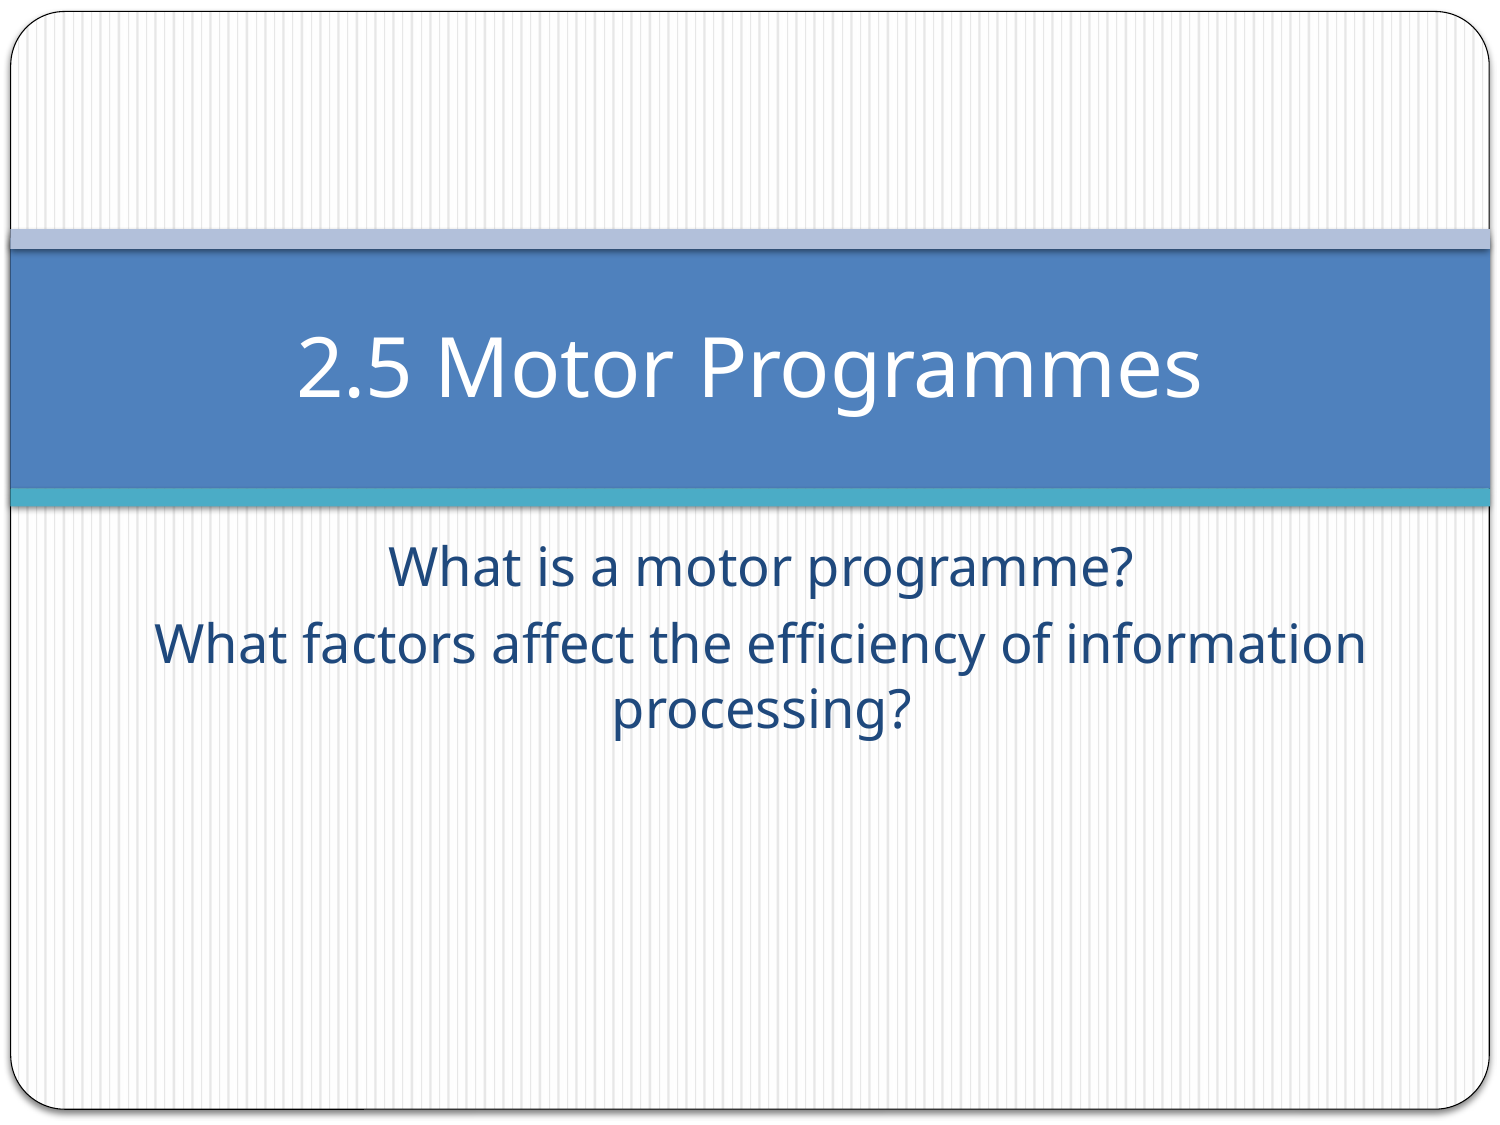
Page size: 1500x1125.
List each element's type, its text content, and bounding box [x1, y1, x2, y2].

subtitle What is a motor programme? What factors affect the efficiency of information processing? [88, 525, 1436, 788]
title 2.5 Motor Programmes [75, 247, 1425, 489]
